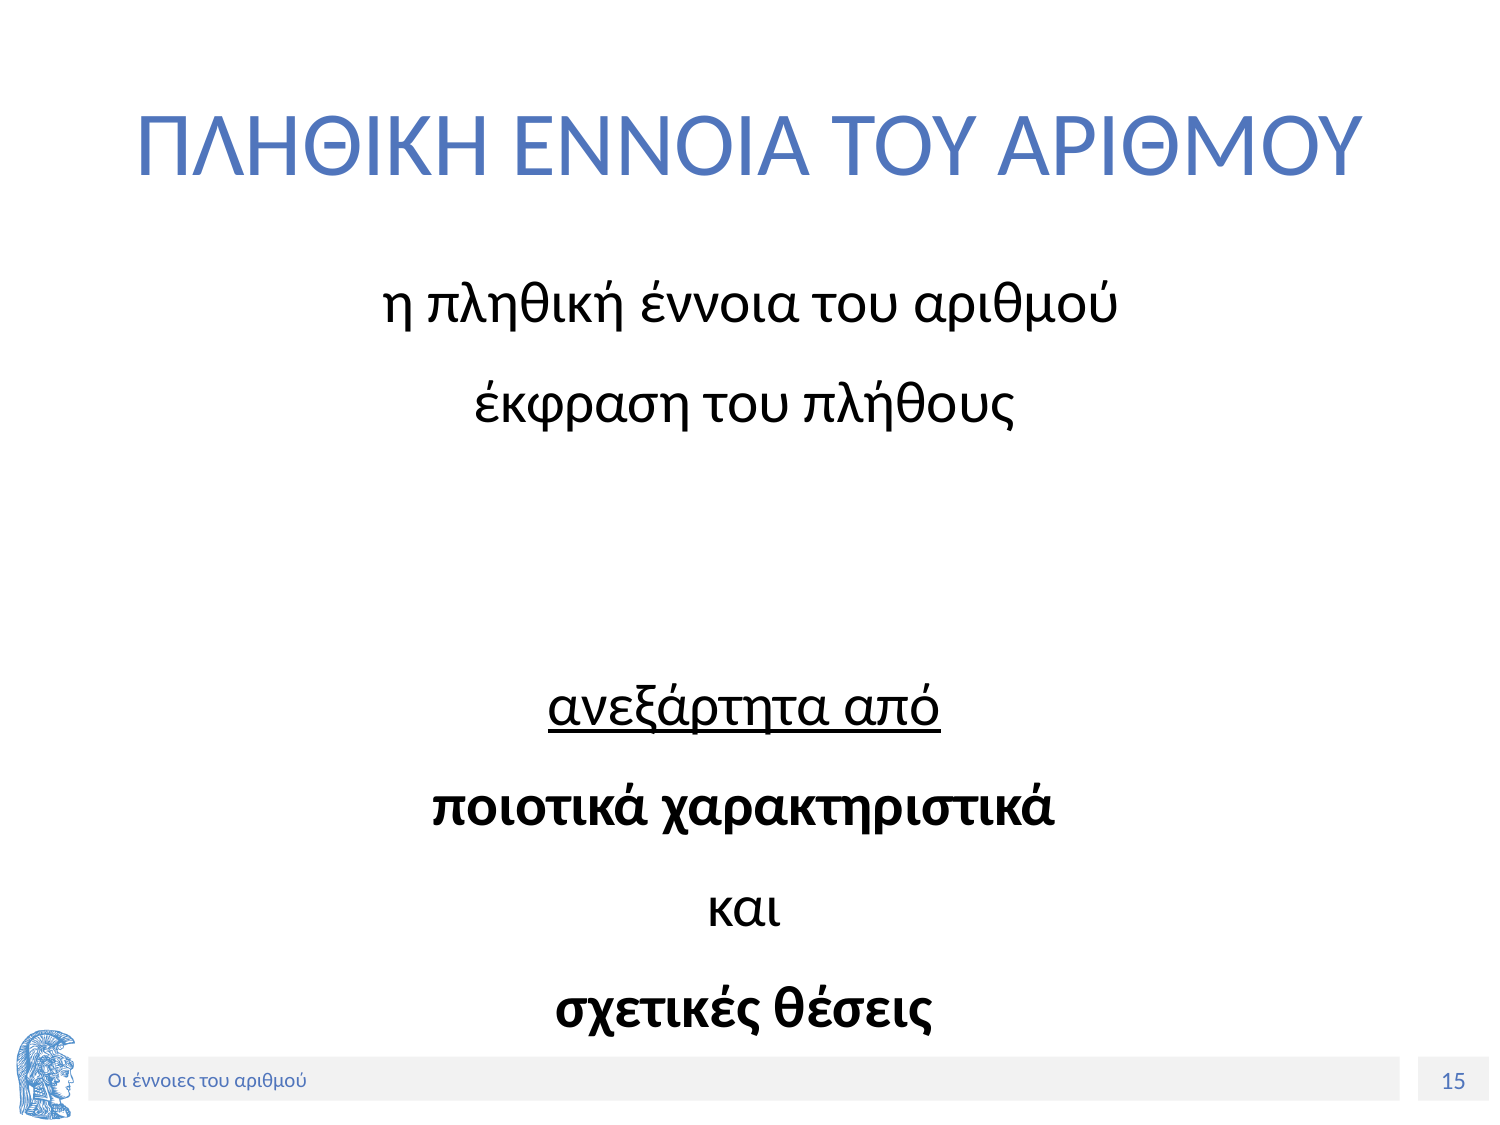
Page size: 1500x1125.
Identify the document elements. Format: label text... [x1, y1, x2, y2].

title ΠΛΗΘΙΚΗ ΕΝΝΟΙΑ ΤΟΥ ΑΡΙΘΜΟΥ [75, 45, 1425, 233]
picture [9, 1026, 81, 1120]
list η πληθική έννοια του αριθμού έκφραση του πλήθους ανεξάρτητα από ποιοτικά χαρακτηριστικά και σχετικές θέσεις [76, 255, 1427, 1047]
